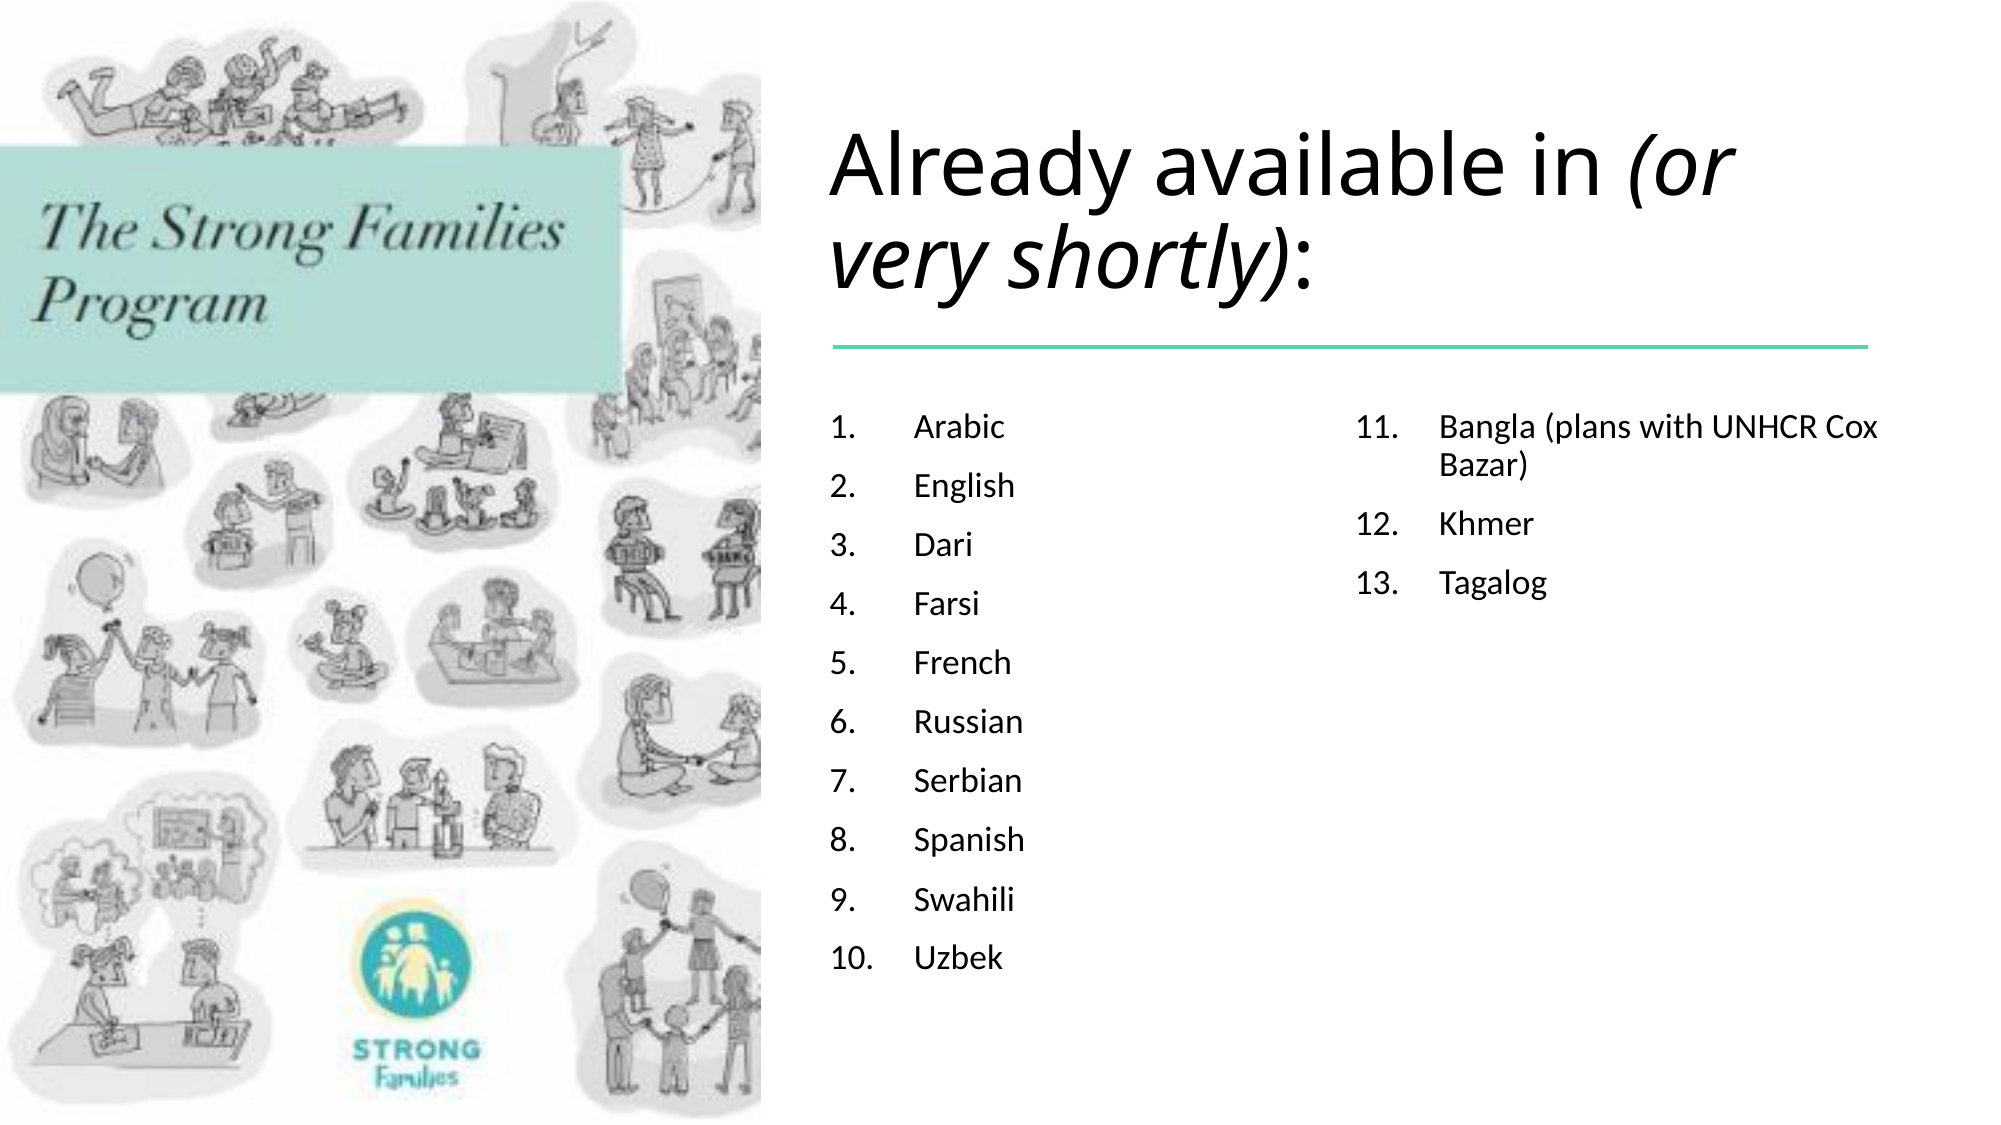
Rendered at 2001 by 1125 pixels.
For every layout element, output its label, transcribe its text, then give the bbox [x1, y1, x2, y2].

picture [0, 0, 761, 1125]
list Arabic English Dari Farsi French Russian Serbian Spanish Swahili Uzbek Bangla (plans with UNHCR Cox Bazar) Khmer Tagalog [814, 399, 1895, 1021]
title Already available in (or very shortly): [814, 103, 1895, 315]
